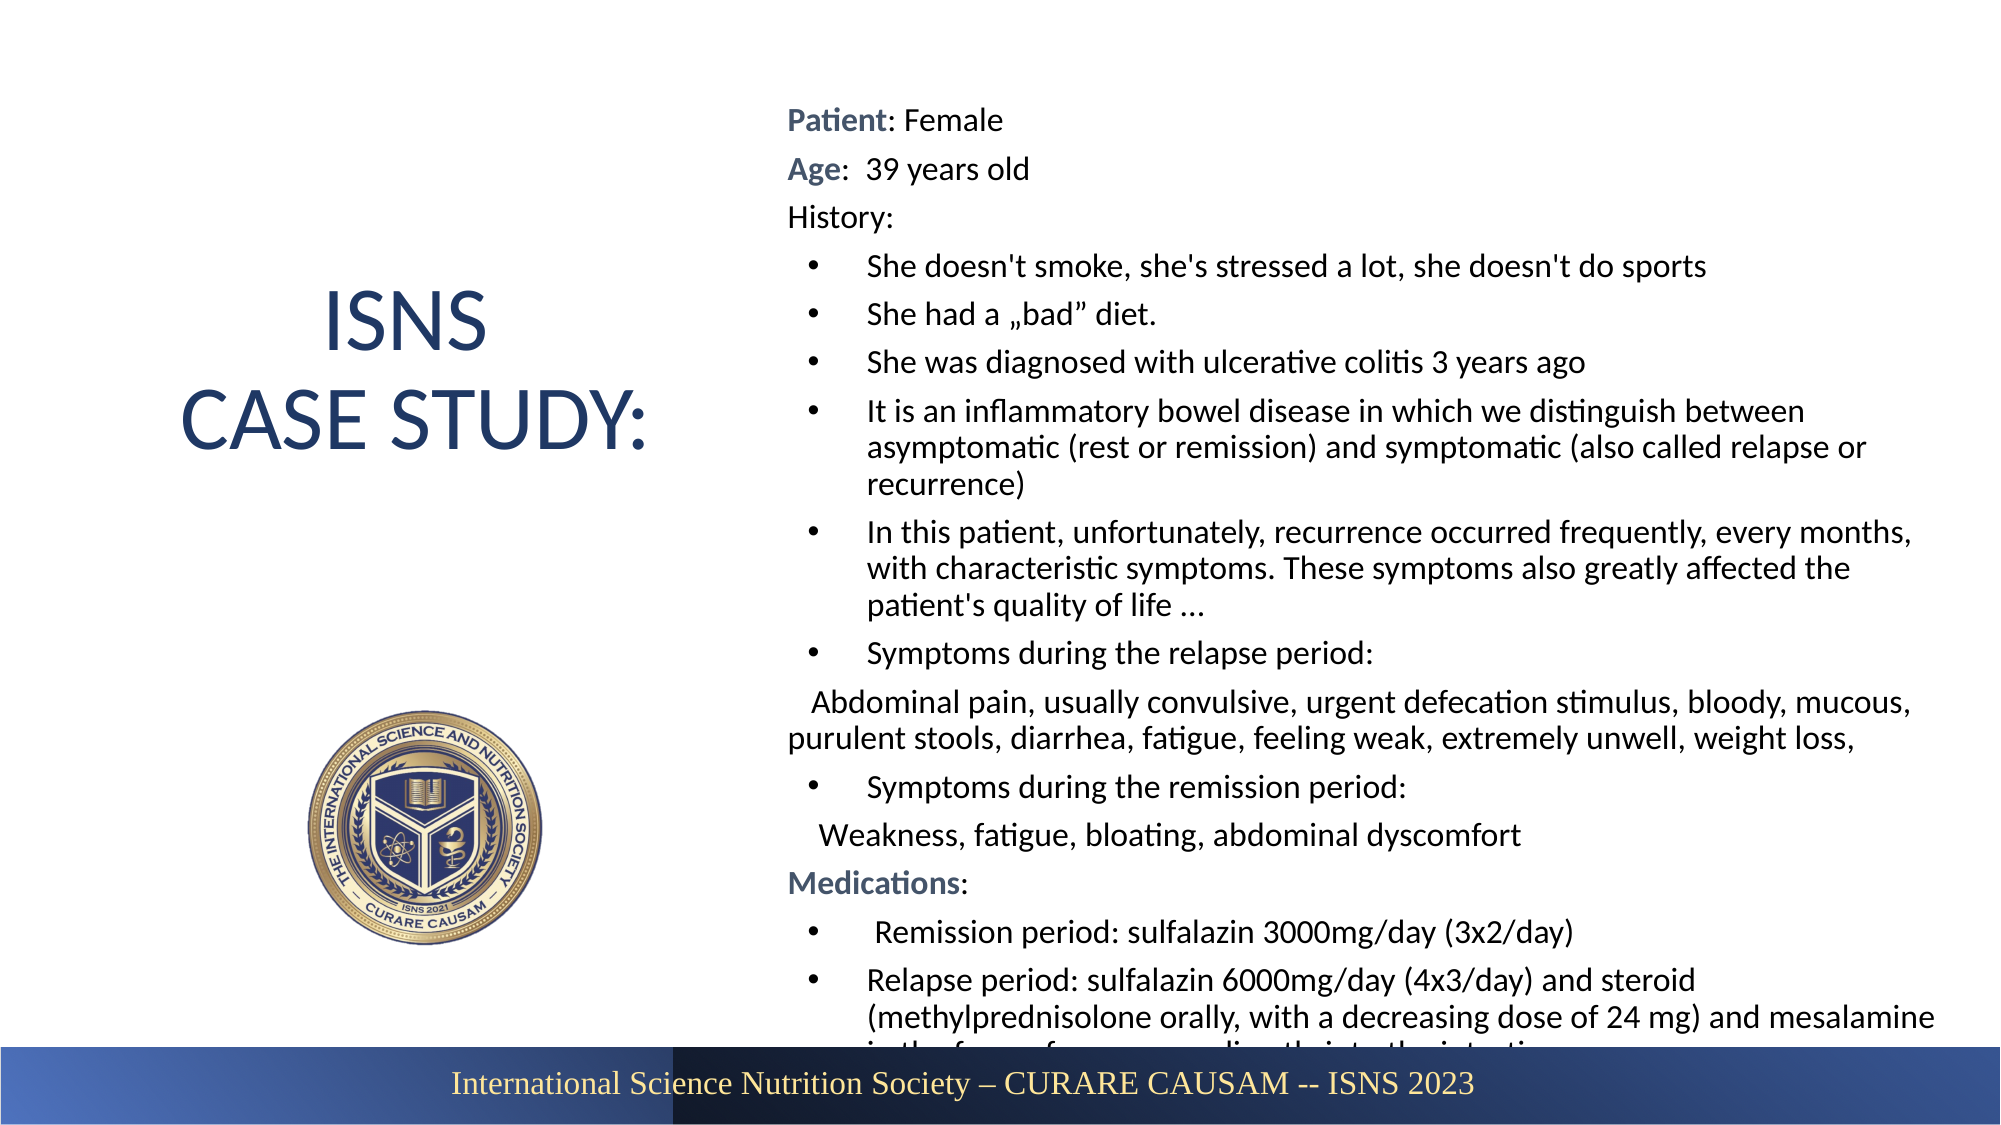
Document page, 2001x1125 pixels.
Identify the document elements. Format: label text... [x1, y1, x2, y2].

text_box ISNS CASE STUDY: [93, 136, 739, 587]
picture [230, 658, 602, 981]
picture [0, 1047, 2000, 1125]
list Patient: Female Age: 39 years old History: She doesn't smoke, she's stressed a lot, she doesn't do sports She had a „bad” diet. She was diagnosed with ulcerative colitis 3 years ago It is an inflammatory bowel disease in which we distinguish between asymptomatic (rest or remission) and symptomatic (also called relapse or recurrence) In this patient, unfortunately, recurrence occurred frequently, every months, with characteristic symptoms. These symptoms also greatly affected the patient's quality of life ... Symptoms during the relapse period: Abdominal pain, usually convulsive, urgent defecation stimulus, bloody, mucous, purulent stools, diarrhea, fatigue, feeling weak, extremely unwell, weight loss, Symptoms during the remission period: Weakness, fatigue, bloating, abdominal dyscomfort Medications: Remission period: sulfalazin 3000mg/day (3x2/day) Relapse period: sulfalazin 6000mg/day (4x3/day) and steroid (methylprednisolone orally, with a decreasing dose of 24 mg) and mesalamine in the form of an enema, directly into the intestine [772, 95, 1976, 1045]
